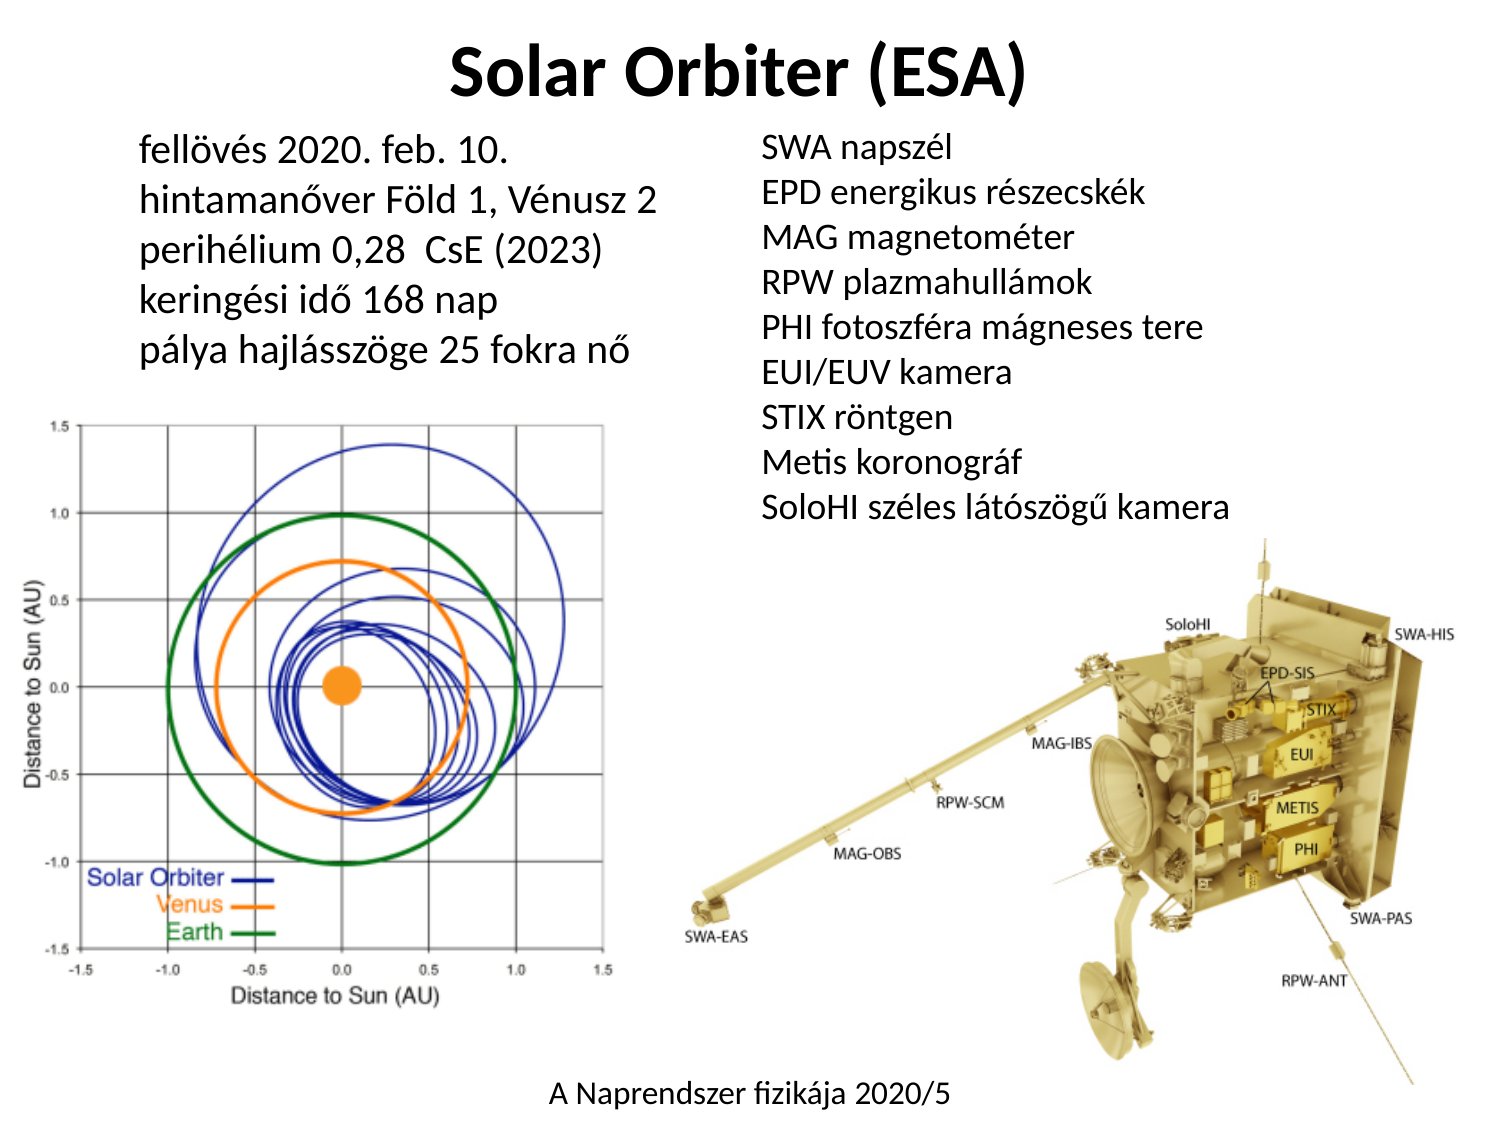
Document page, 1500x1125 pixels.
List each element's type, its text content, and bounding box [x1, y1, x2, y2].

text_box SWA napszél EPD energikus részecskék MAG magnetométer RPW plazmahullámok PHI fotoszféra mágneses tere EUI/EUV kamera STIX röntgen Metis koronográf SoloHI széles látószögű kamera [746, 114, 1246, 535]
picture [657, 538, 1468, 1085]
text_box A Naprendszer fizikája 2020/5 [0, 1064, 1500, 1125]
picture [10, 409, 632, 1024]
title Solar Orbiter (ESA) [64, 2, 1415, 131]
text_box fellövés 2020. feb. 10. hintamanőver Föld 1, Vénusz 2 perihélium 0,28 CsE (2023) keringési idő 168 nap pálya hajlásszöge 25 fokra nő [123, 114, 725, 380]
